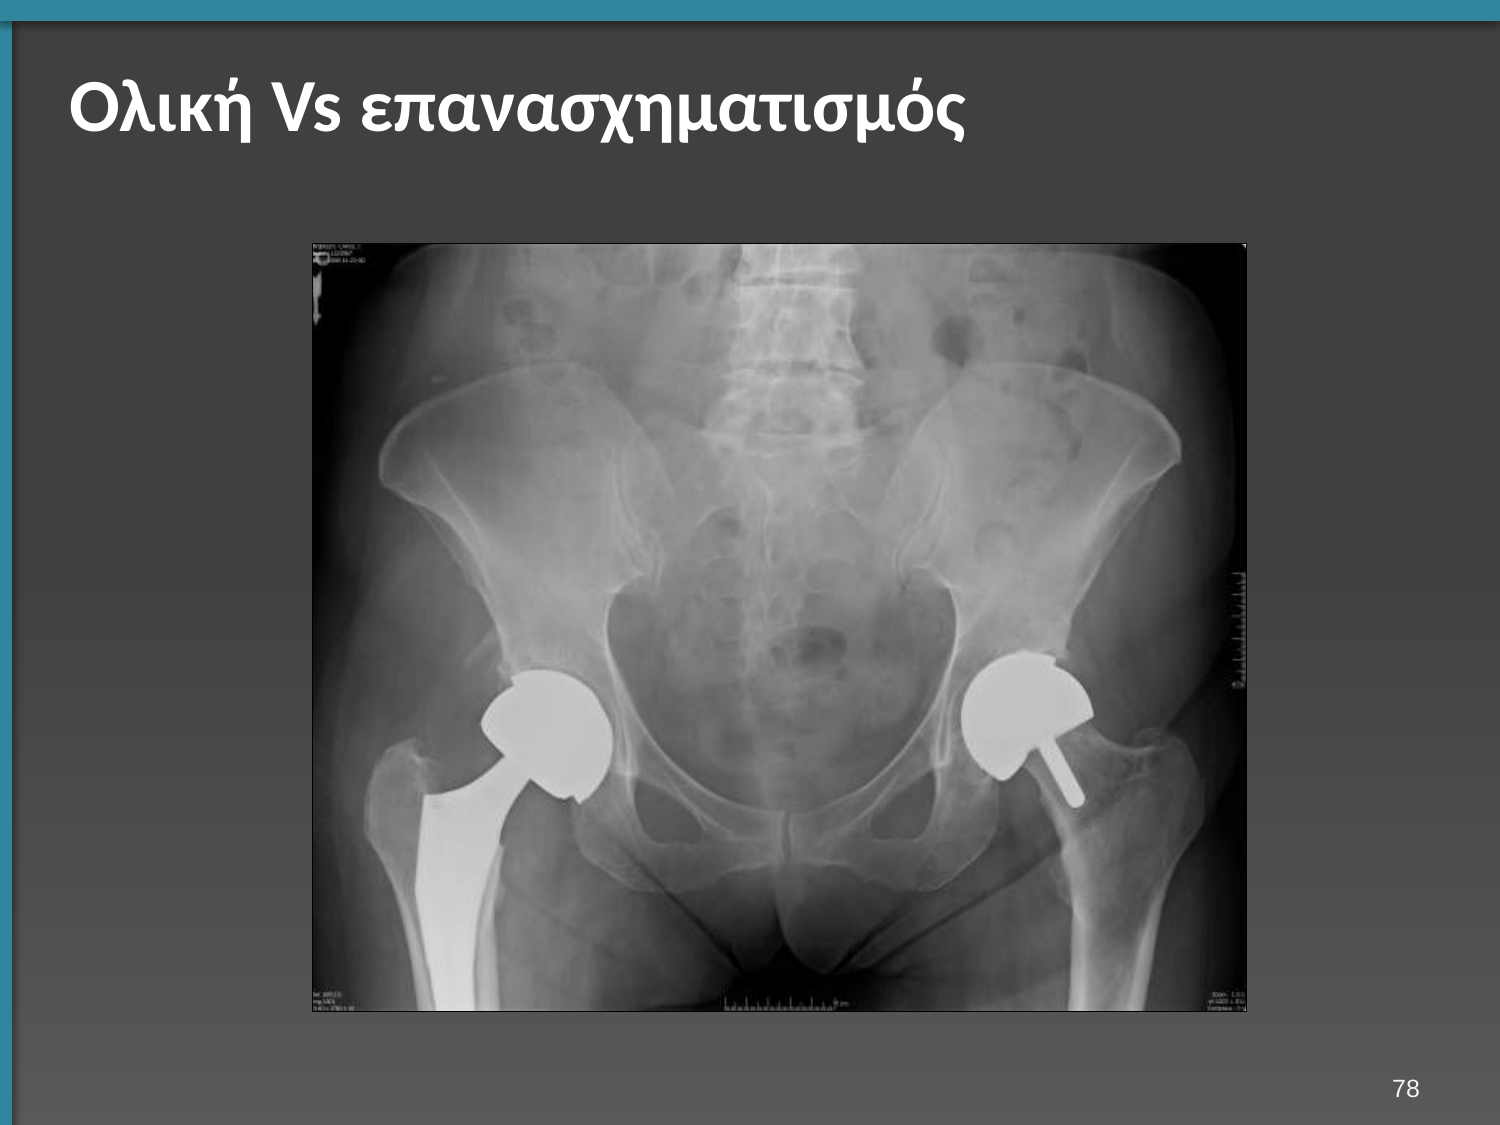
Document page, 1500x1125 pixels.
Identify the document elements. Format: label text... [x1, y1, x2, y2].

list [312, 243, 1248, 1012]
title Ολική Vs επανασχηματισμός [10, 19, 1500, 185]
slide_number 77 [1085, 1057, 1436, 1118]
